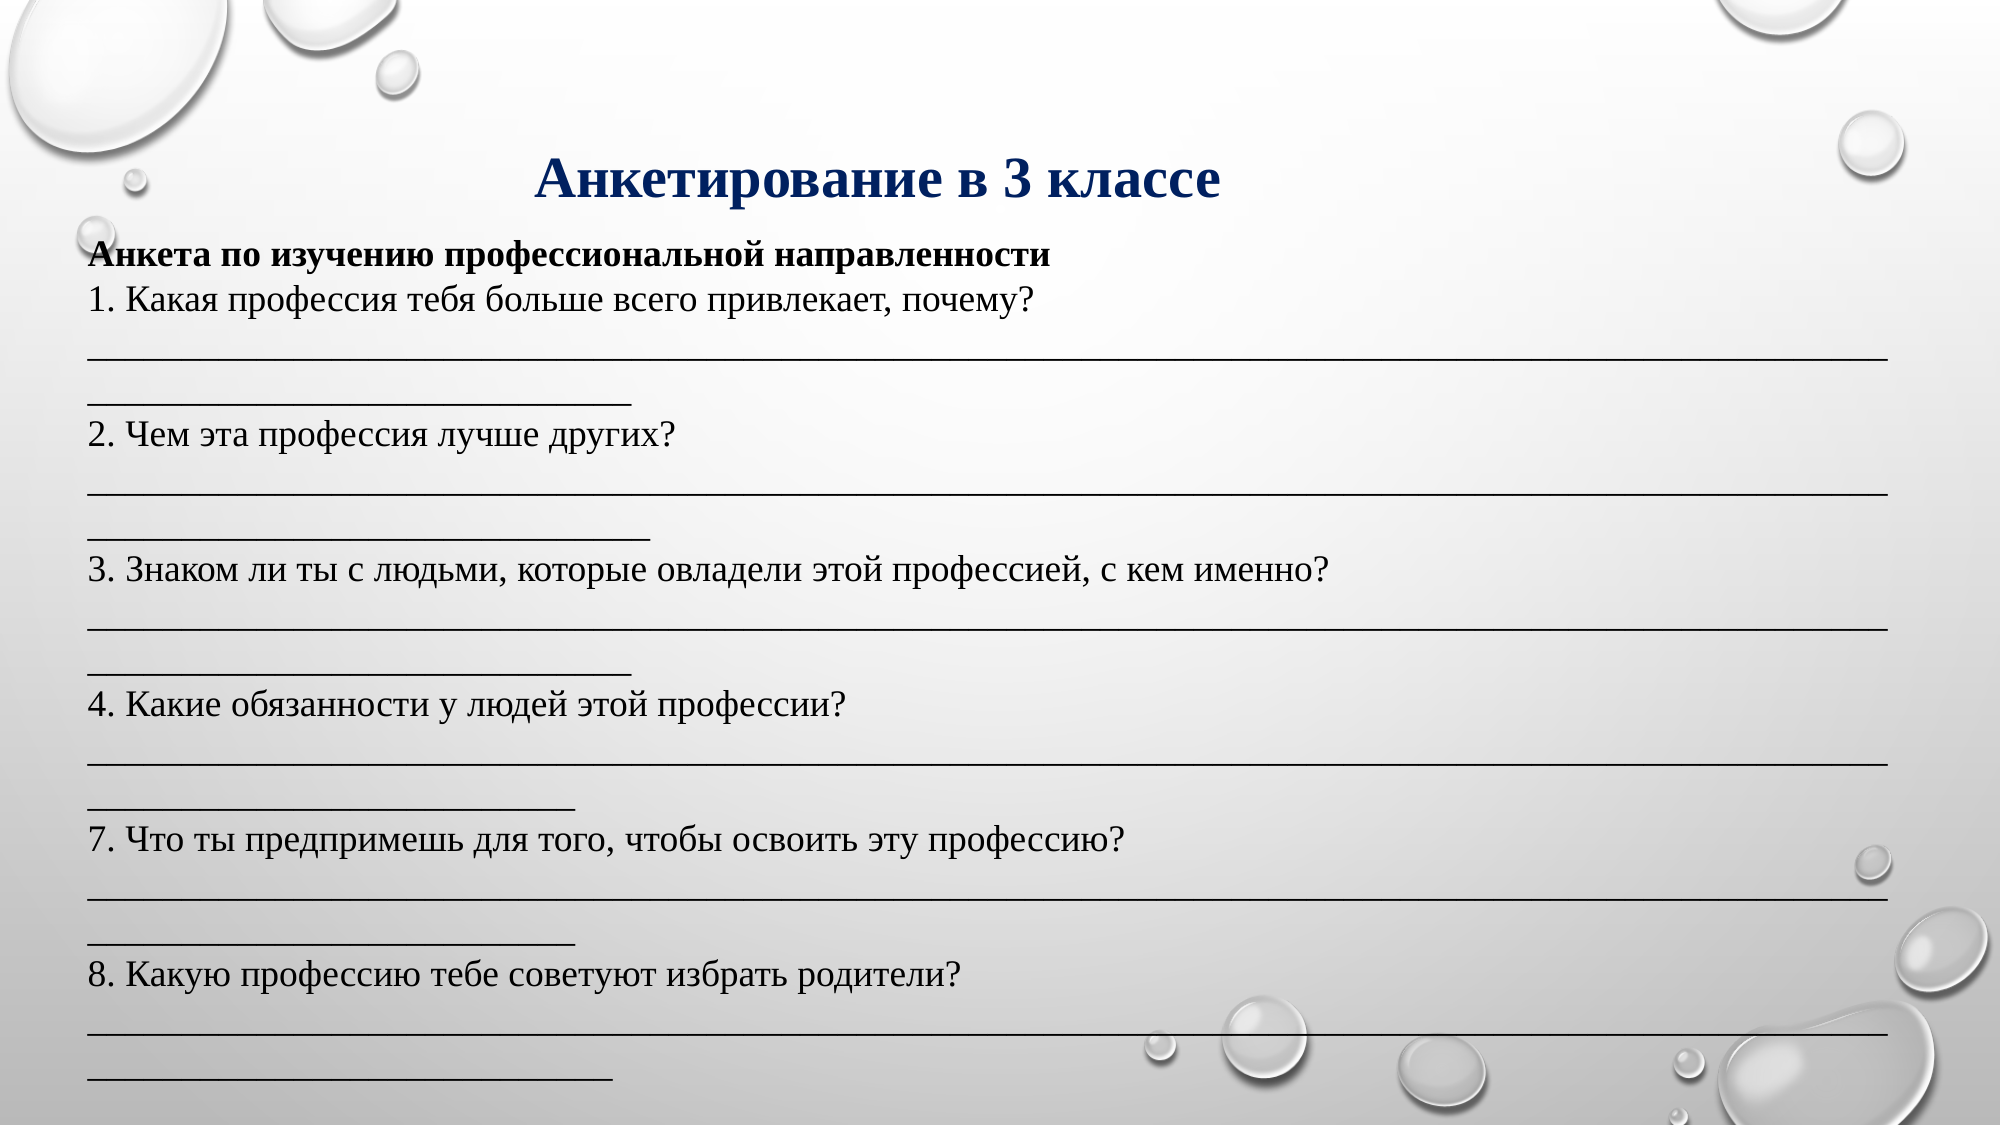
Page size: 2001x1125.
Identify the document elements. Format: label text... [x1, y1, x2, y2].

text_box Анкета по изучению профессиональной направленности 1. Какая профессия тебя больше всего привлекает, почему?_____________________________________________________________________________________________________________________________ 2. Чем эта профессия лучше других?______________________________________________________________________________________________________________________________ 3. Знаком ли ты с людьми, которые овладели этой профессией, с кем именно?_____________________________________________________________________________________________________________________________ 4. Какие обязанности у людей этой профессии?__________________________________________________________________________________________________________________________ 7. Что ты предпримешь для того, чтобы освоить эту профессию?__________________________________________________________________________________________________________________________ 8. Какую профессию тебе советуют избрать родители?____________________________________________________________________________________________________________________________ [72, 221, 1911, 1125]
text_box Анкетирование в 3 классе [519, 132, 1236, 217]
picture [0, 0, 2000, 1125]
